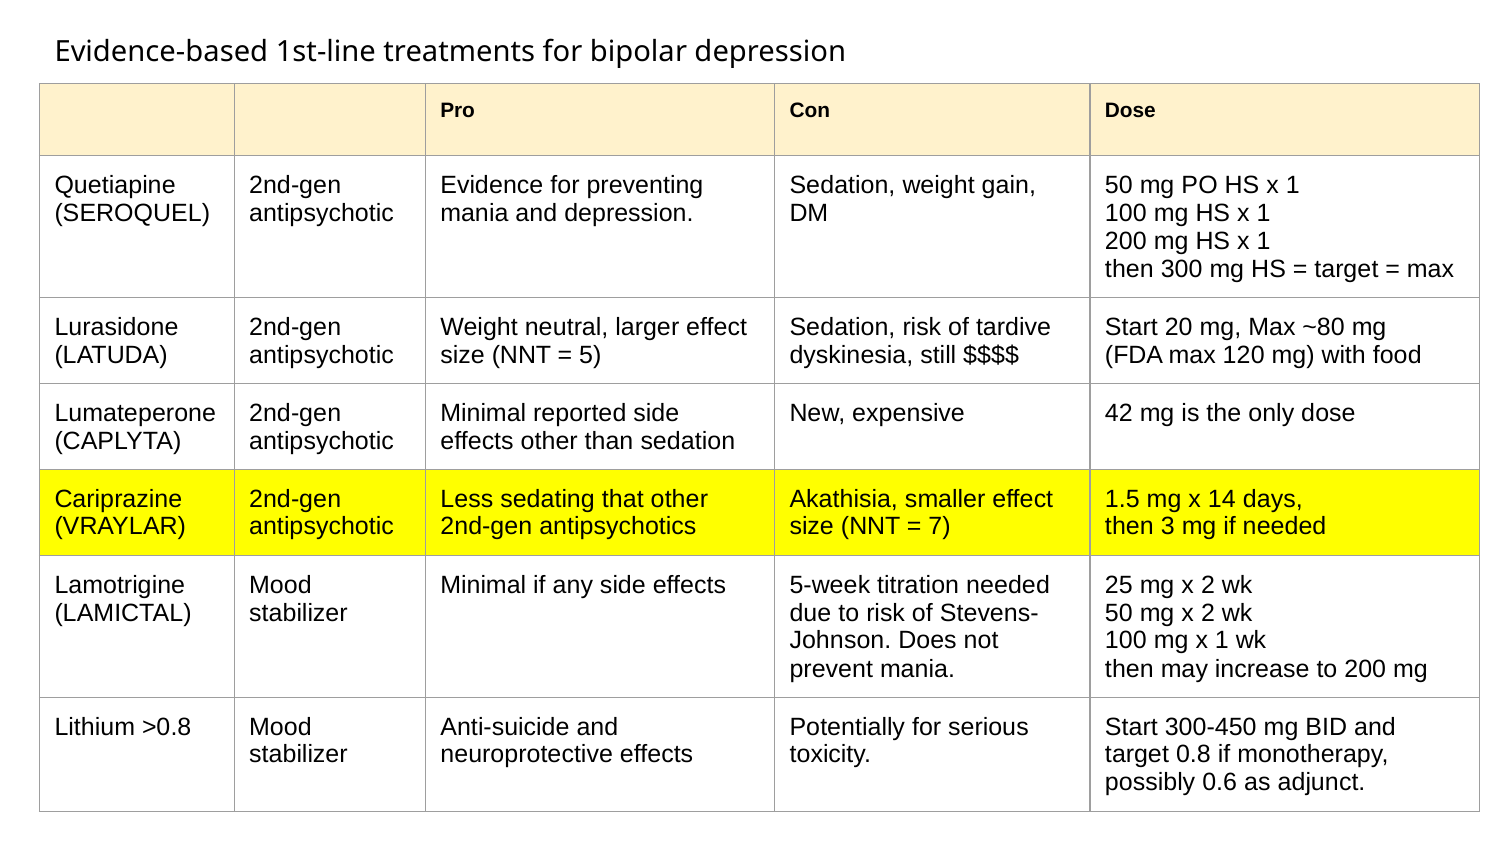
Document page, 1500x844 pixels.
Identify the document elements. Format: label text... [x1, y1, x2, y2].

table_cell Start 20 mg, Max ~80 mg (FDA max 120 mg) with food [1091, 298, 1479, 383]
table_cell Mood stabilizer [235, 698, 425, 811]
table_cell Anti-suicide and neuroprotective effects [426, 698, 774, 811]
table_cell Lumateperone (CAPLYTA) [40, 384, 234, 469]
text_box Evidence-based 1st-line treatments for bipolar depression [39, 21, 883, 83]
table_cell 50 mg PO HS x 1 100 mg HS x 1 200 mg HS x 1 then 300 mg HS = target = max [1091, 156, 1479, 297]
table_header [40, 84, 234, 155]
table_header Dose [1091, 84, 1479, 155]
table_cell Start 300-450 mg BID and target 0.8 if monotherapy, possibly 0.6 as adjunct. [1091, 698, 1479, 811]
table_cell Sedation, weight gain, DM [775, 156, 1089, 297]
table_cell Lithium >0.8 [40, 698, 234, 811]
table_cell 25 mg x 2 wk 50 mg x 2 wk 100 mg x 1 wk then may increase to 200 mg [1091, 556, 1479, 697]
table_cell 5-week titration needed due to risk of Stevens-Johnson. Does not prevent mania. [775, 556, 1089, 697]
table_cell 42 mg is the only dose [1091, 384, 1479, 469]
table_cell Minimal if any side effects [426, 556, 774, 697]
table_header Con [775, 84, 1089, 155]
table_cell Lurasidone (LATUDA) [40, 298, 234, 383]
table_cell New, expensive [775, 384, 1089, 469]
table_cell Lamotrigine (LAMICTAL) [40, 556, 234, 697]
table_cell Weight neutral, larger effect size (NNT = 5) [426, 298, 774, 383]
table_cell Mood stabilizer [235, 556, 425, 697]
table_cell 2nd-gen antipsychotic [235, 156, 425, 297]
table_cell Akathisia, smaller effect size (NNT = 7) [775, 470, 1089, 555]
table_cell Sedation, risk of tardive dyskinesia, still $$$$ [775, 298, 1089, 383]
table_cell 2nd-gen antipsychotic [235, 298, 425, 383]
table_cell Potentially for serious toxicity. [775, 698, 1089, 811]
table_cell 2nd-gen antipsychotic [235, 470, 425, 555]
table_header Pro [426, 84, 774, 155]
table_cell 2nd-gen antipsychotic [235, 384, 425, 469]
table_cell Evidence for preventing mania and depression. [426, 156, 774, 297]
table_header [235, 84, 425, 155]
table_cell Minimal reported side effects other than sedation [426, 384, 774, 469]
table_cell Quetiapine (SEROQUEL) [40, 156, 234, 297]
table_cell Cariprazine (VRAYLAR) [40, 470, 234, 555]
table_cell Less sedating that other 2nd-gen antipsychotics [426, 470, 774, 555]
table_cell 1.5 mg x 14 days, then 3 mg if needed [1091, 470, 1479, 555]
